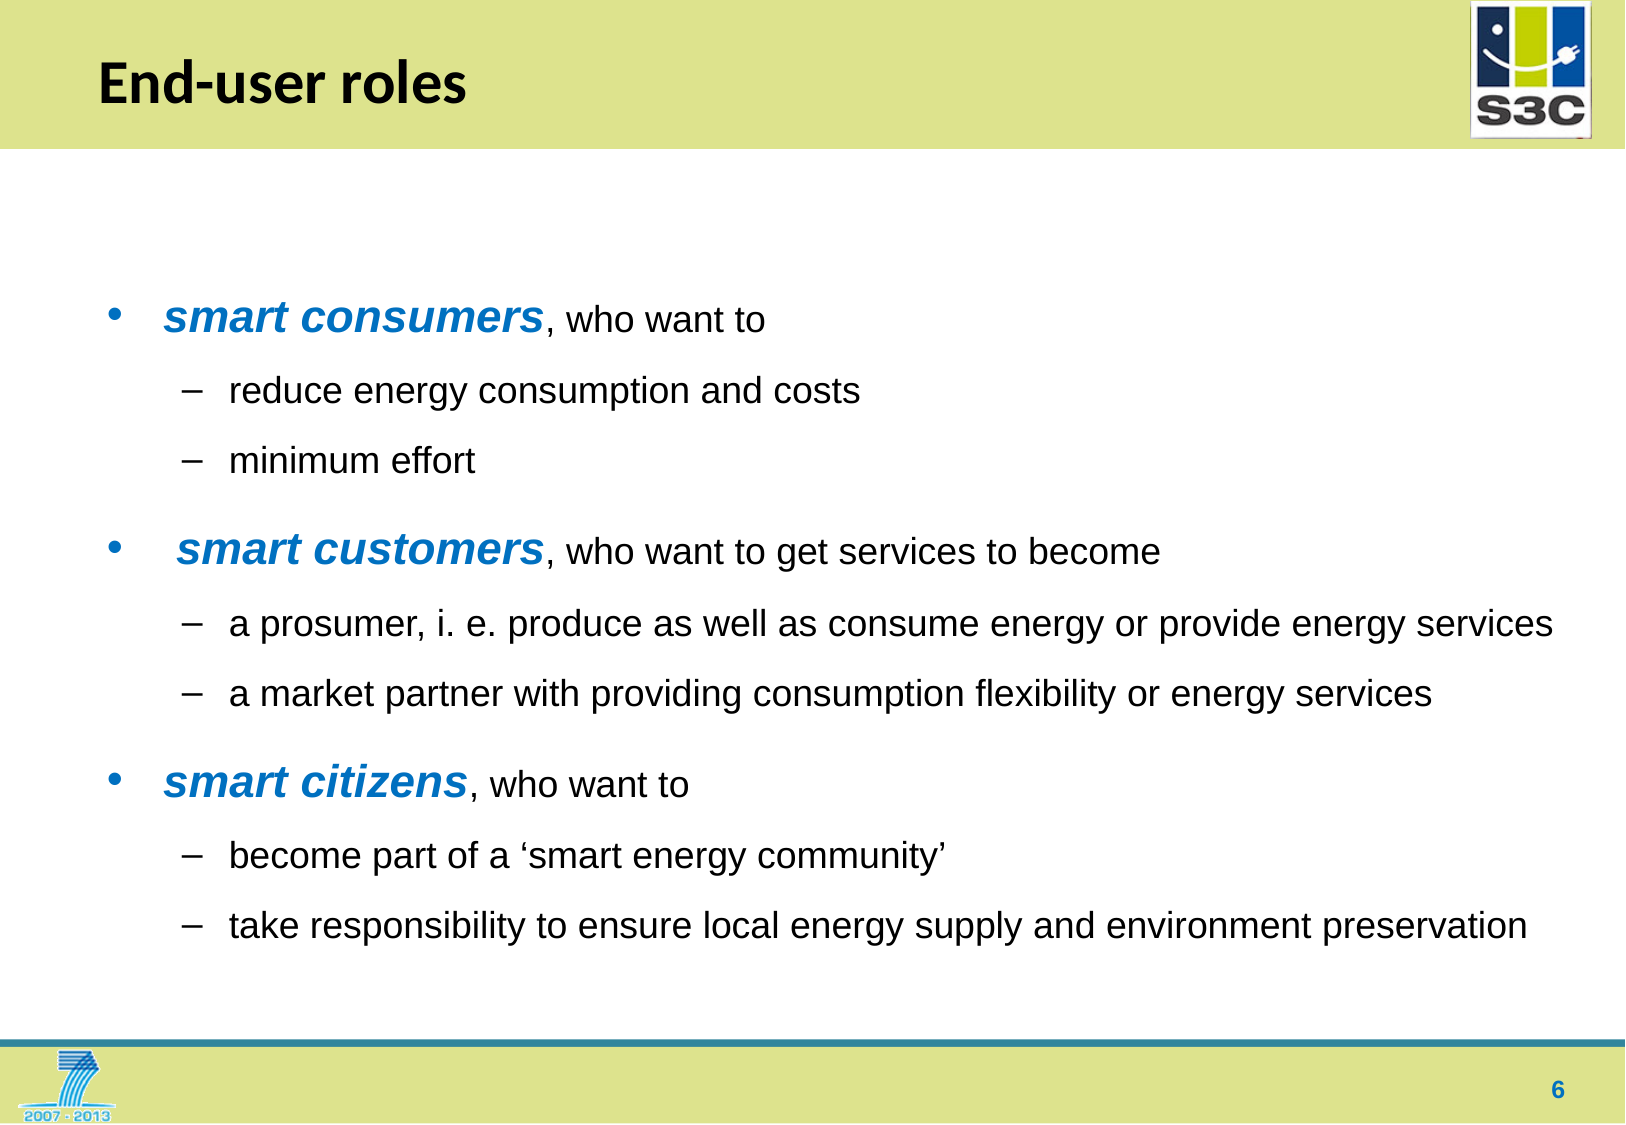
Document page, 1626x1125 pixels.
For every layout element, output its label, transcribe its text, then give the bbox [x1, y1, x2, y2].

list smart consumers, who want to reduce energy consumption and costs minimum effort smart customers, who want to get services to become a prosumer, i. e. produce as well as consume energy or provide energy services a market partner with providing consumption flexibility or energy services smart citizens, who want to become part of a ‘smart energy community’ take responsibility to ensure local energy supply and environment preservation [91, 278, 1625, 988]
title End-user roles [82, 18, 1345, 138]
slide_number 6 [1453, 1058, 1581, 1119]
picture [17, 1045, 116, 1125]
picture [1470, 1, 1592, 139]
